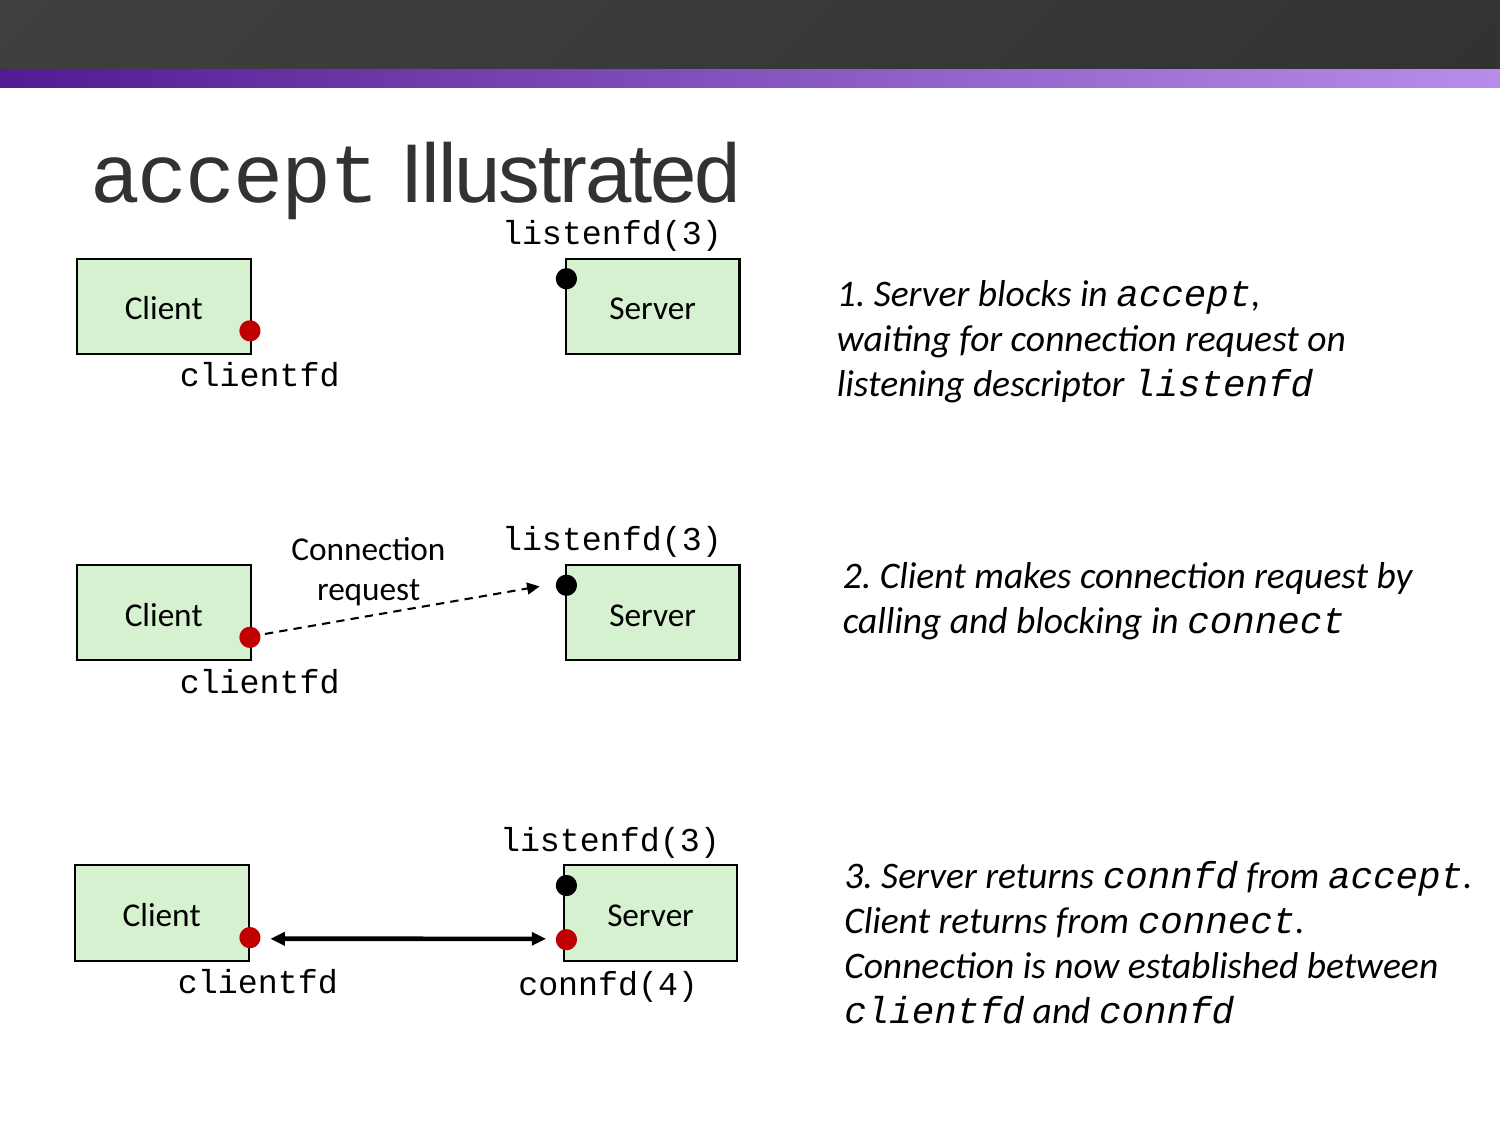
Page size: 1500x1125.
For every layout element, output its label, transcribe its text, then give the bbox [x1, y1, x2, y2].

text_box listenfd(3) [485, 810, 735, 866]
title accept Illustrated [75, 87, 1425, 250]
text_box [239, 626, 261, 648]
text_box clientfd [165, 652, 355, 707]
text_box Connection request [276, 520, 461, 615]
text_box Server [563, 865, 738, 961]
text_box 3. Server returns connfd from accept. Client returns from connect. Connection is now established between clientfd and connfd [829, 843, 1488, 1039]
text_box [555, 574, 577, 596]
text_box listenfd(3) [487, 203, 737, 259]
text_box 1. Server blocks in accept, waiting for connection request on listening descriptor listenfd [822, 261, 1363, 412]
text_box Client [75, 865, 249, 961]
text_box listenfd(3) [487, 510, 737, 565]
text_box Server [565, 258, 740, 354]
text_box [270, 932, 546, 946]
text_box [525, 582, 540, 595]
text_box [555, 268, 577, 290]
text_box [239, 927, 261, 949]
text_box Server [565, 565, 740, 661]
text_box [555, 929, 577, 951]
text_box [555, 875, 577, 897]
text_box Client [77, 565, 251, 661]
text_box Client [77, 258, 251, 354]
text_box 2. Client makes connection request by calling and blocking in connect [828, 543, 1463, 649]
text_box [239, 320, 261, 342]
text_box clientfd [162, 952, 353, 1008]
text_box connfd(4) [503, 954, 714, 1010]
text_box clientfd [165, 345, 355, 401]
